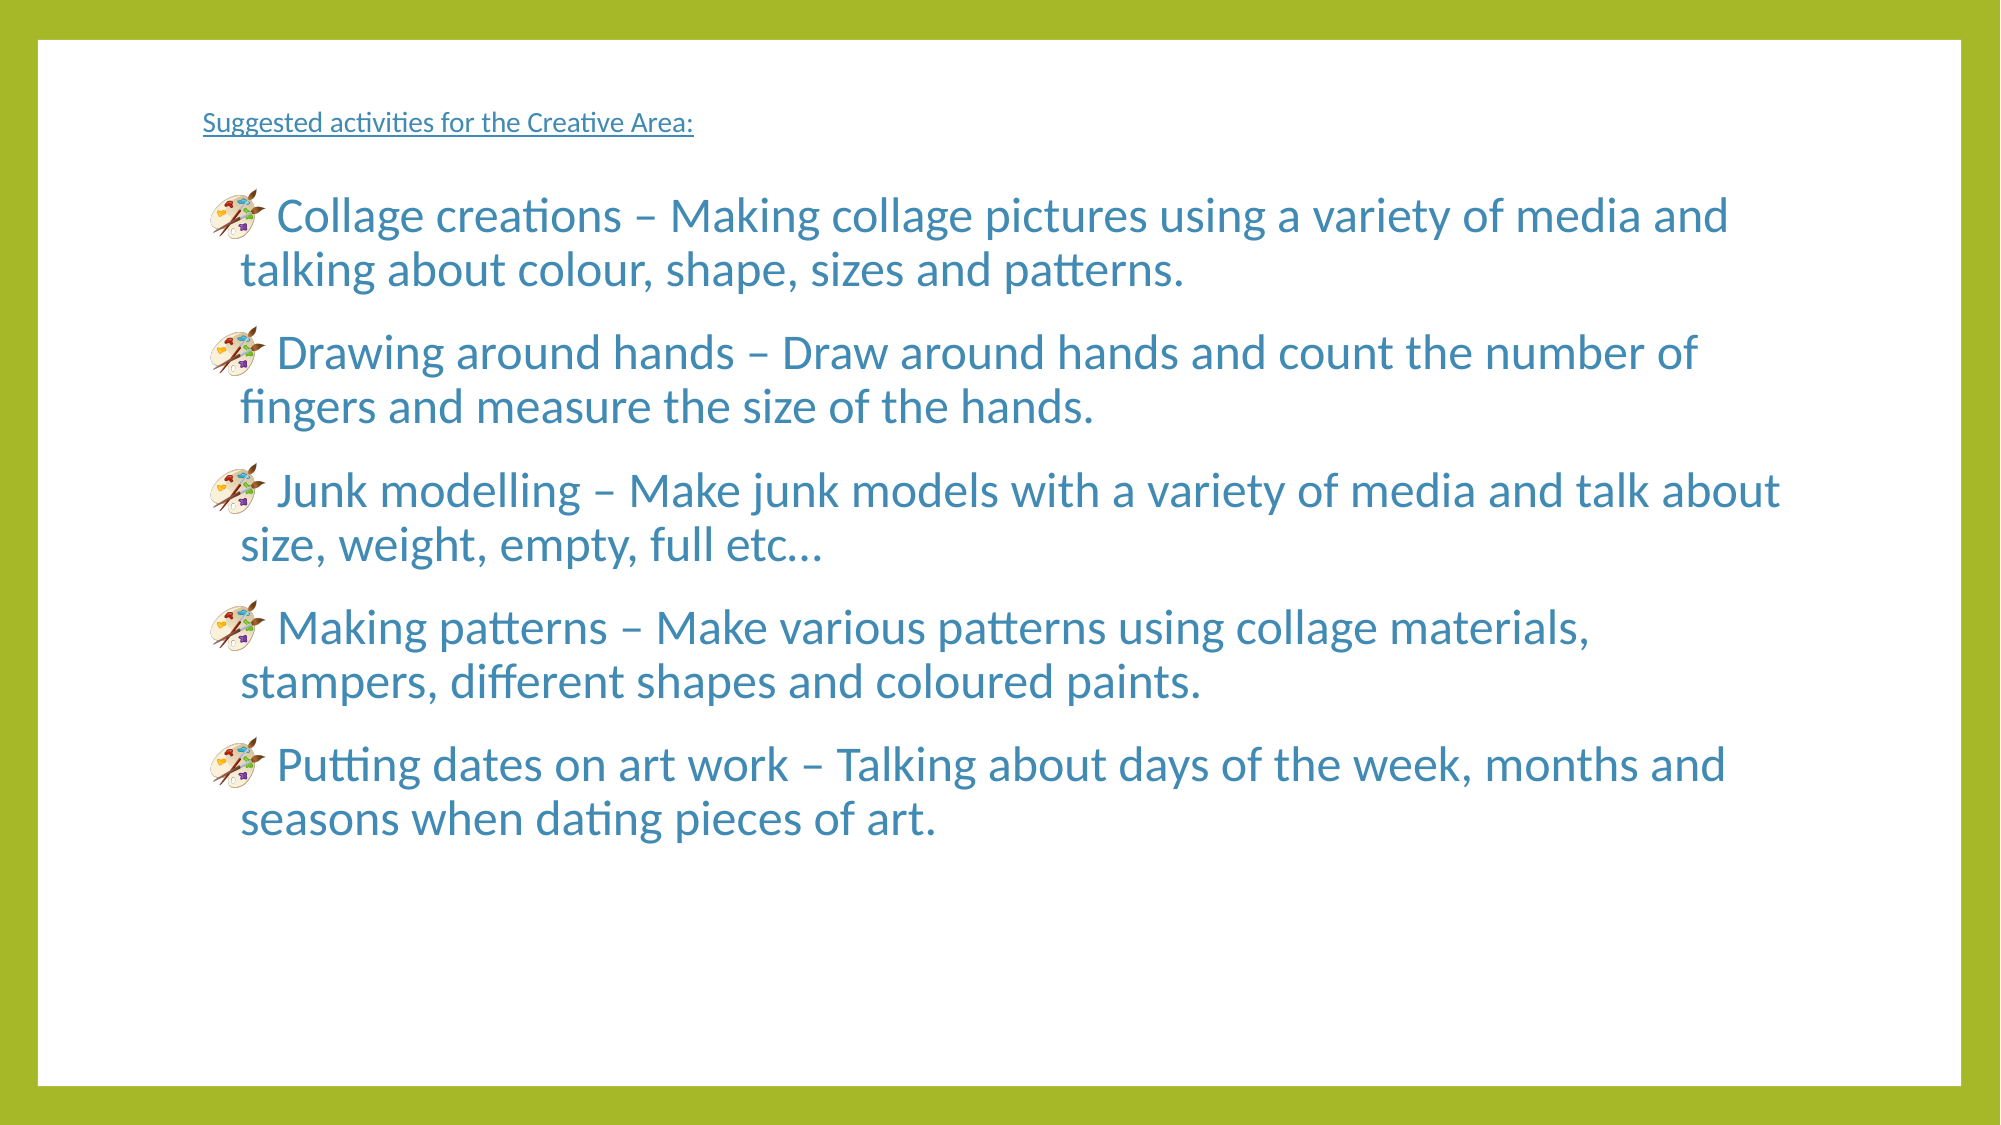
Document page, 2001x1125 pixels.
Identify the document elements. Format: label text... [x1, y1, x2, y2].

picture [210, 598, 263, 652]
picture [210, 735, 263, 789]
title Suggested activities for the Creative Area: [187, 99, 1808, 182]
picture [210, 461, 263, 515]
picture [210, 187, 263, 240]
list Collage creations – Making collage pictures using a variety of media and talking about colour, shape, sizes and patterns. Drawing around hands – Draw around hands and count the number of fingers and measure the size of the hands. Junk modelling – Make junk models with a variety of media and talk about size, weight, empty, full etc… Making patterns – Make various patterns using collage materials, stampers, different shapes and coloured paints. Putting dates on art work – Talking about days of the week, months and seasons when dating pieces of art. [187, 182, 1808, 1000]
picture [210, 324, 263, 377]
